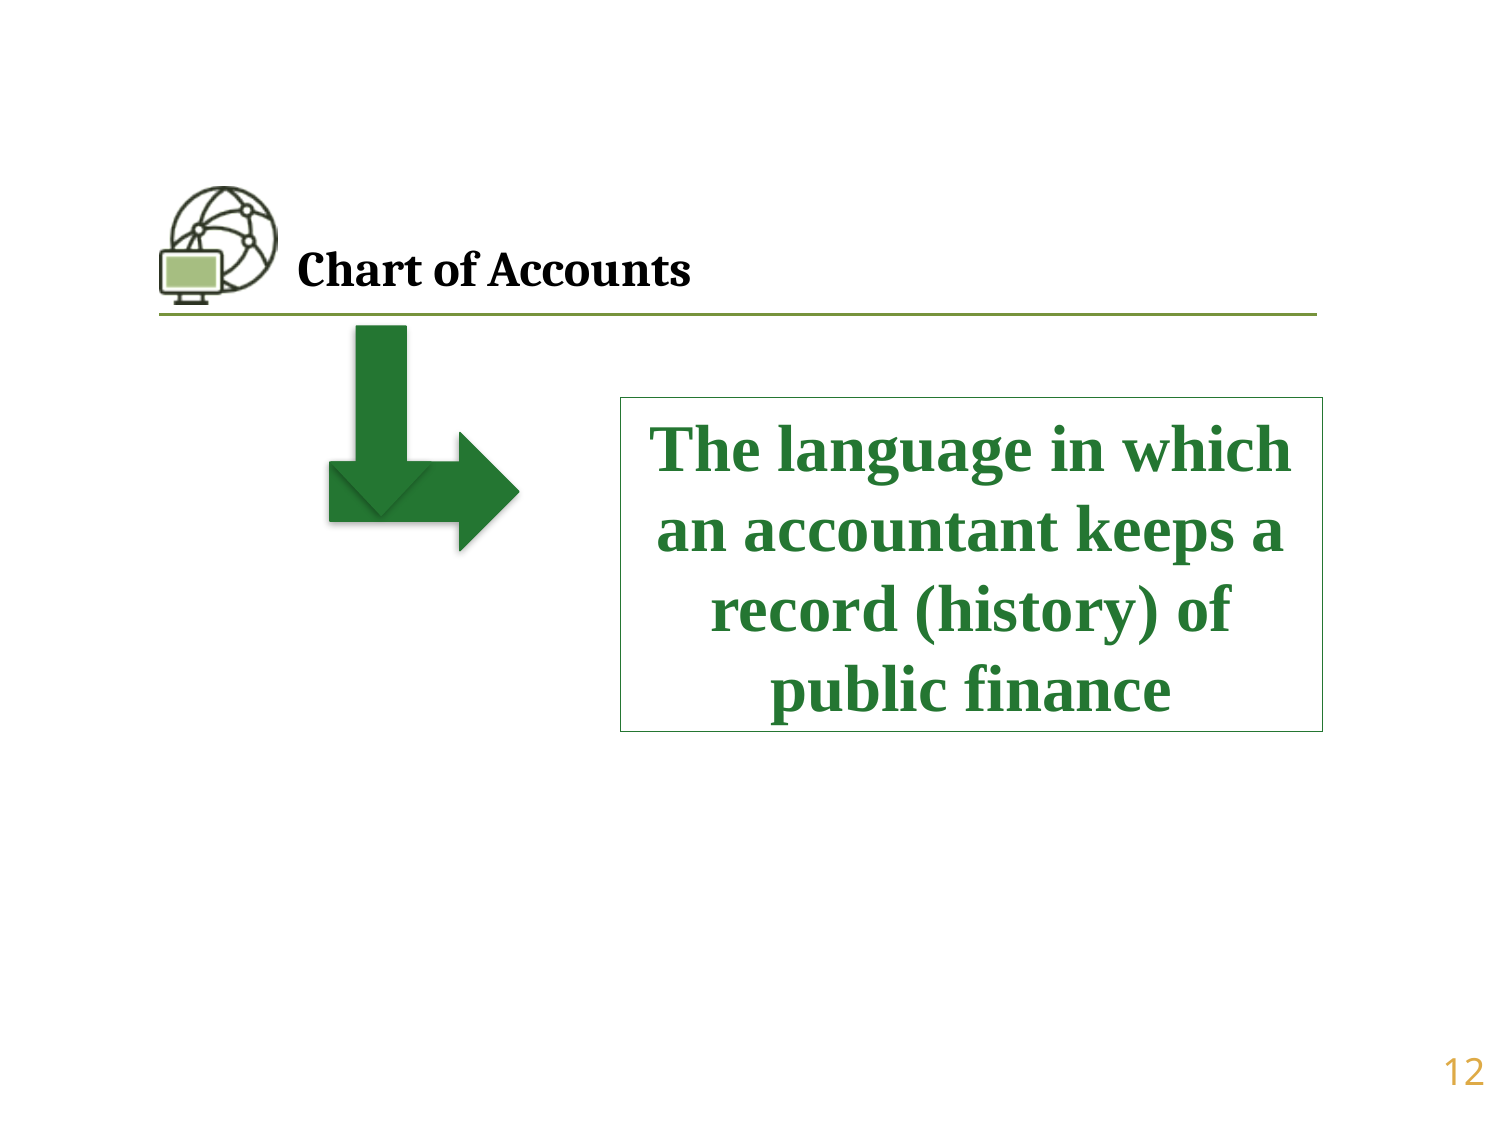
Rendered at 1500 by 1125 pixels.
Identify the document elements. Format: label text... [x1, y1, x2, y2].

text_box [330, 325, 432, 516]
text_box The language in which an accountant keeps a record (history) of public finance [620, 397, 1323, 732]
text_box 12 [1420, 1040, 1500, 1101]
text_box Chart of Accounts [282, 228, 1459, 304]
picture [158, 186, 278, 305]
text_box [329, 431, 520, 552]
